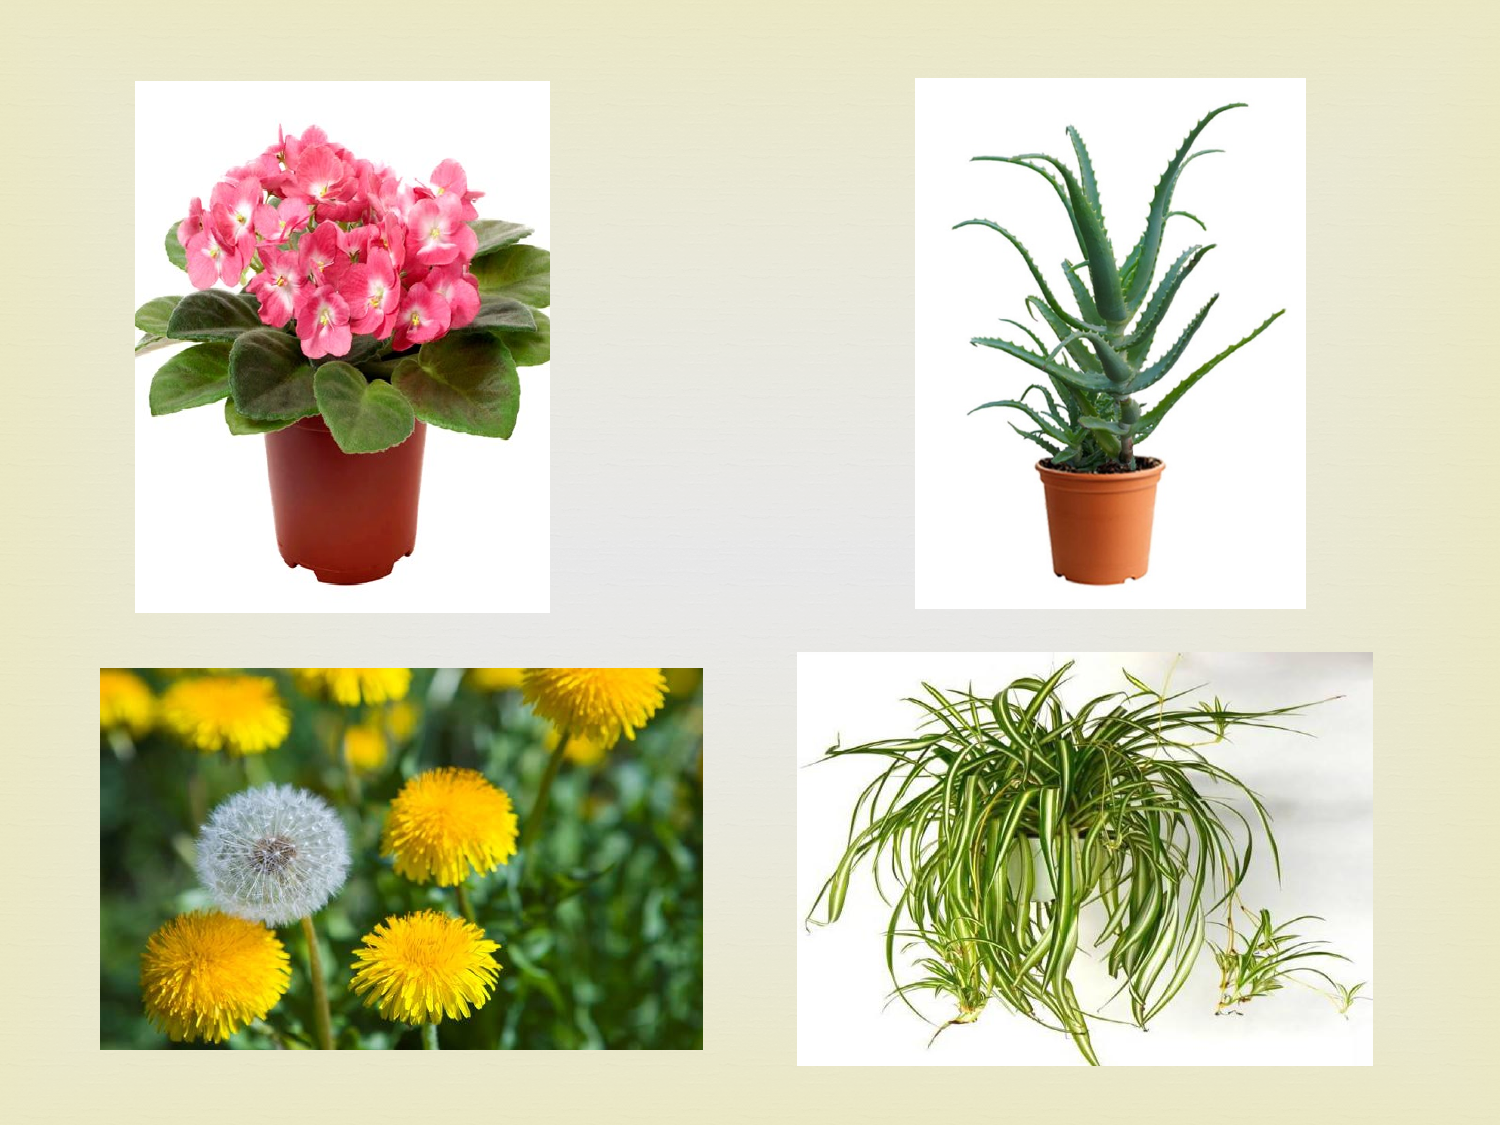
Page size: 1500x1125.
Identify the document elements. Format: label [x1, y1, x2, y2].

picture [99, 668, 704, 1050]
picture [796, 651, 1374, 1067]
picture [914, 78, 1306, 610]
picture [135, 80, 550, 614]
